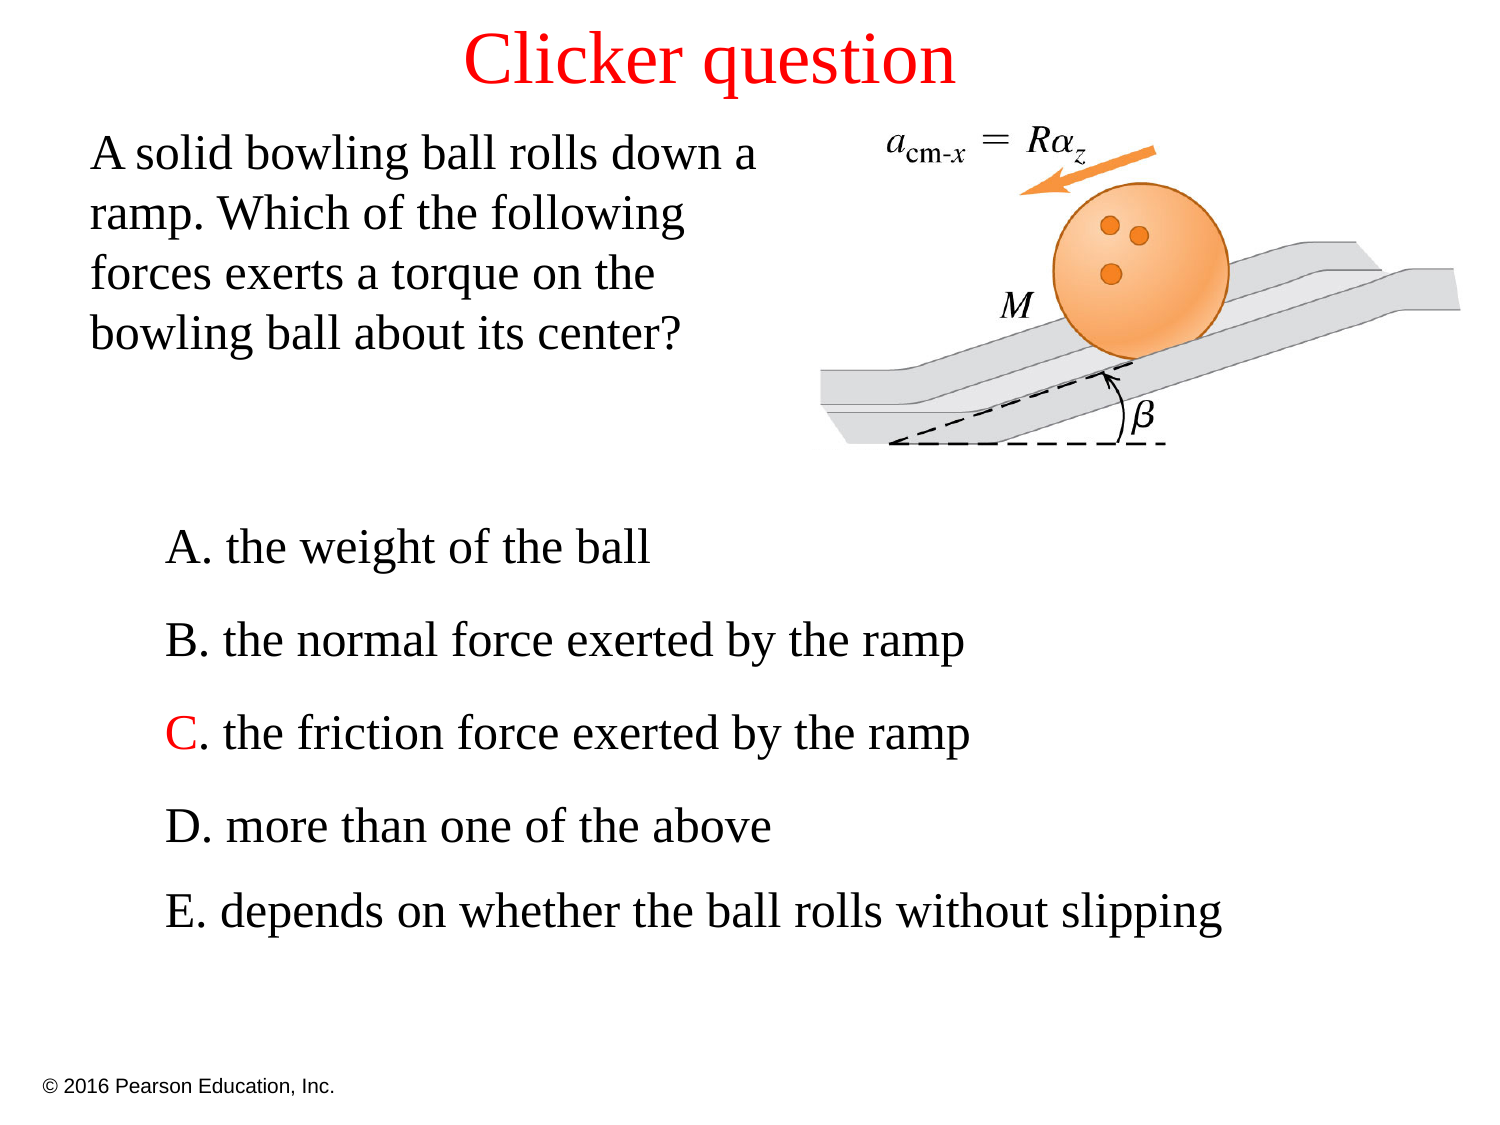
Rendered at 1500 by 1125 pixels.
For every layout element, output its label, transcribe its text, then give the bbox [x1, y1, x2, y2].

text_box A solid bowling ball rolls down a ramp. Which of the following forces exerts a torque on the bowling ball about its center? [75, 112, 775, 368]
text_box A. the weight of the ball B. the normal force exerted by the ramp C. the friction force exerted by the ramp D. more than one of the above E. depends on whether the ball rolls without slipping [149, 505, 1275, 946]
picture [812, 107, 1465, 450]
text_box Clicker question [448, 1, 1101, 107]
